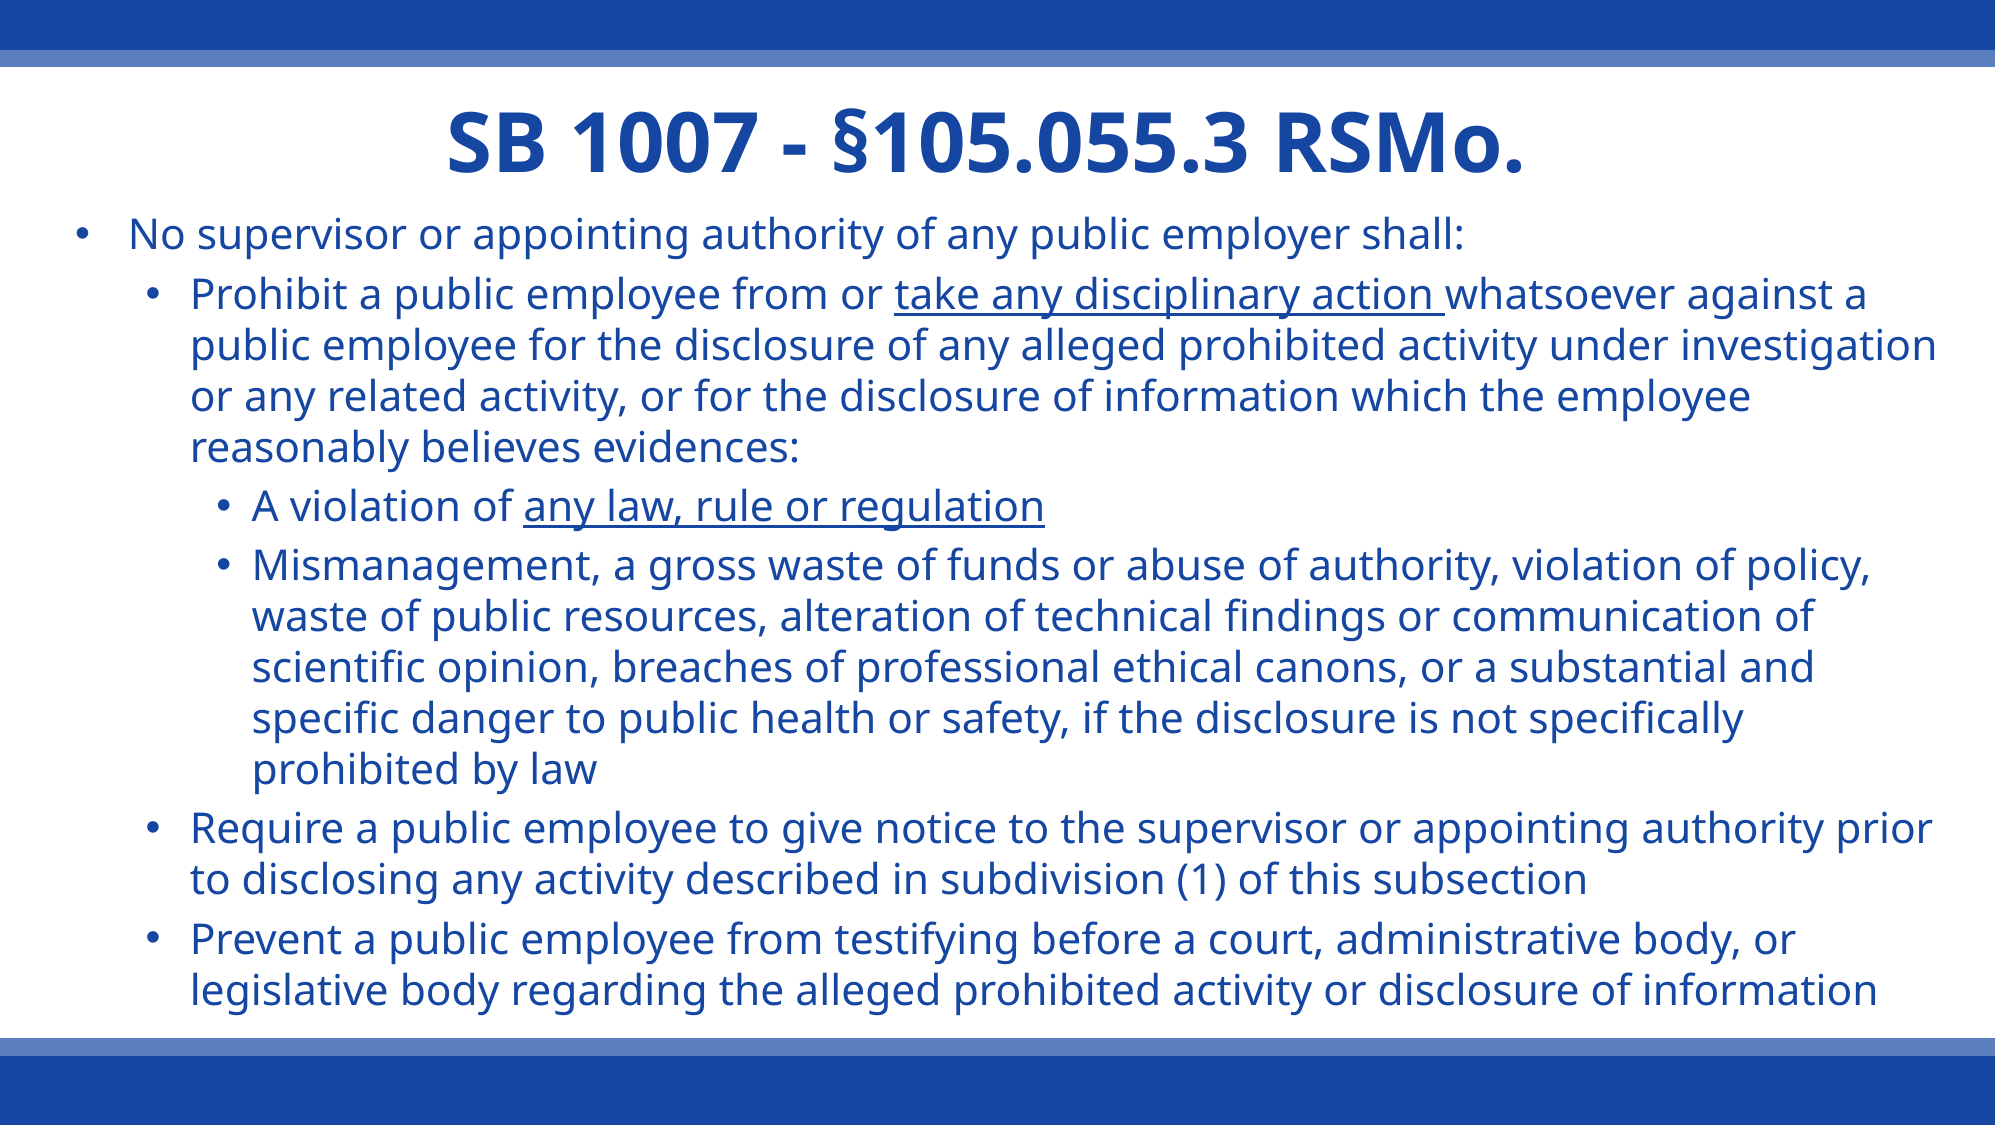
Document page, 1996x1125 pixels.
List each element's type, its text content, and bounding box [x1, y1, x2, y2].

title SB 1007 - §105.055.3 RSMo. [99, 45, 1896, 233]
list No supervisor or appointing authority of any public employer shall: Prohibit a public employee from or take any disciplinary action whatsoever against a public employee for the disclosure of any alleged prohibited activity under investigation or any related activity, or for the disclosure of information which the employee reasonably believes evidences: A violation of any law, rule or regulation Mismanagement, a gross waste of funds or abuse of authority, violation of policy, waste of public resources, alteration of technical findings or communication of scientific opinion, breaches of professional ethical canons, or a substantial and specific danger to public health or safety, if the disclosure is not specifically prohibited by law Require a public employee to give notice to the supervisor or appointing authority prior to disclosing any activity described in subdivision (1) of this subsection Prevent a public employee from testifying before a court, administrative body, or legislative body regarding the alleged prohibited activity or disclosure of information [60, 200, 1960, 1025]
picture [0, 67, 1996, 1038]
